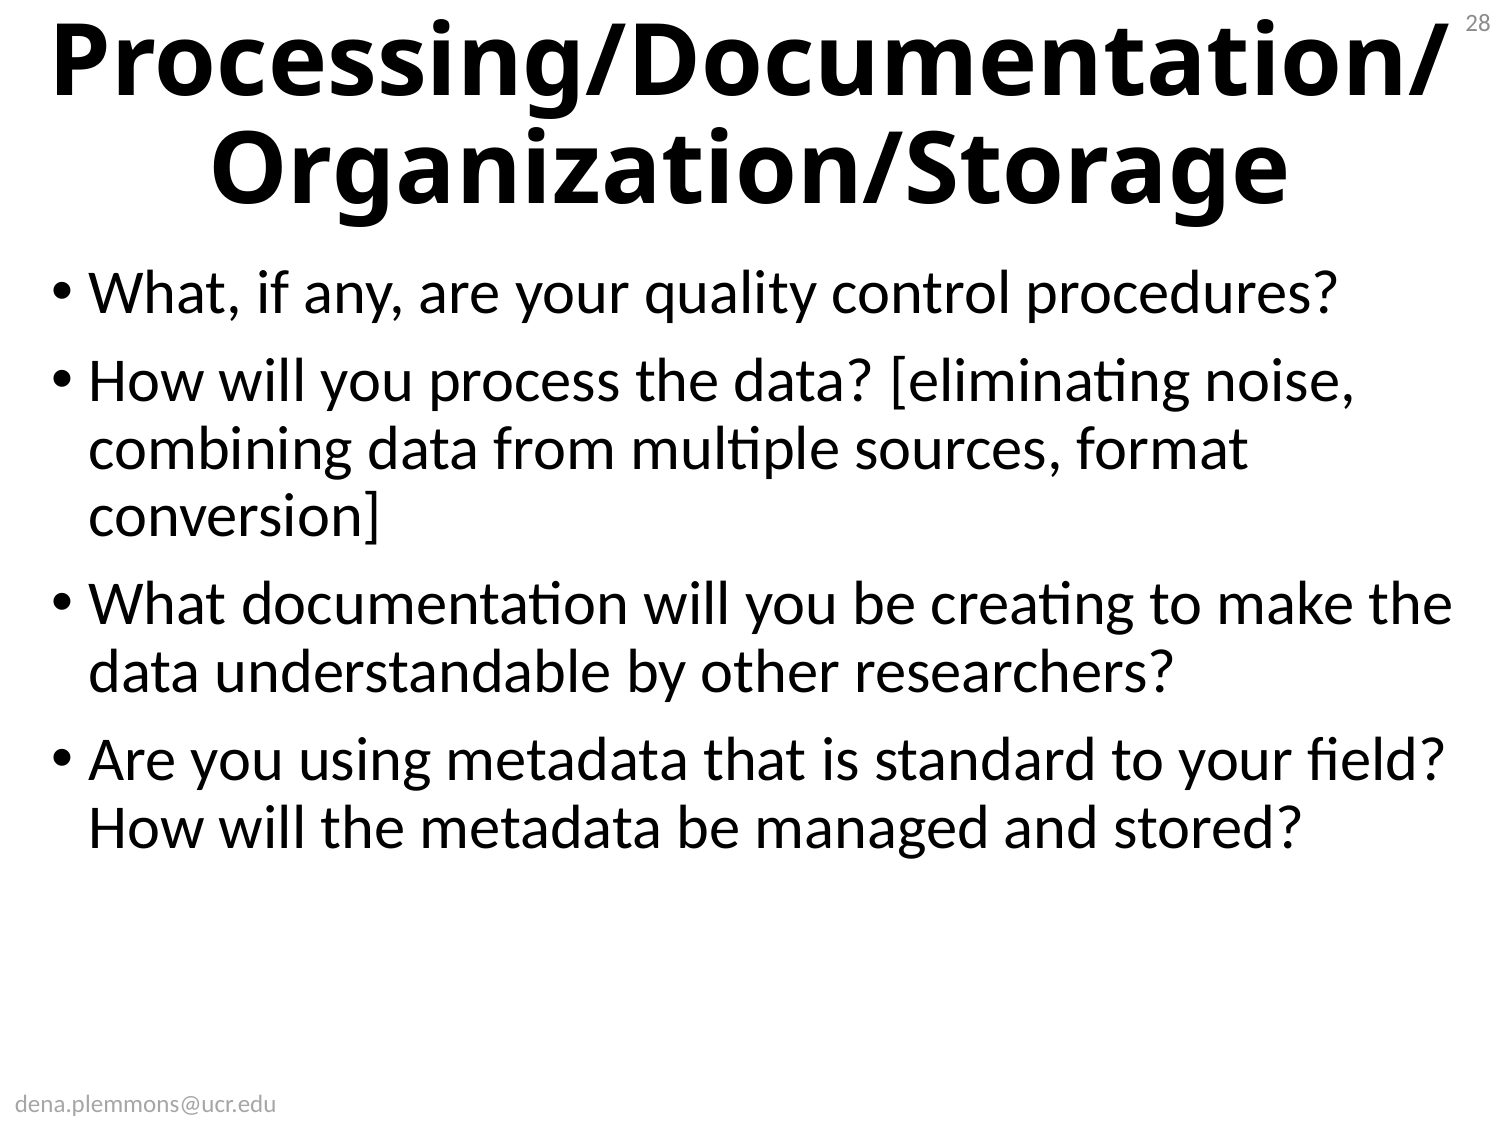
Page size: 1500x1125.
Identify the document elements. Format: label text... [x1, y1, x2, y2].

text_box dena.plemmons@ucr.edu [0, 1080, 319, 1125]
text_box Processing/Documentation/ Organization/Storage [0, 1, 1500, 233]
list What, if any, are your quality control procedures? How will you process the data? [eliminating noise, combining data from multiple sources, format conversion] What documentation will you be creating to make the data understandable by other researchers? Are you using metadata that is standard to your field? How will the metadata be managed and stored? [36, 252, 1482, 905]
